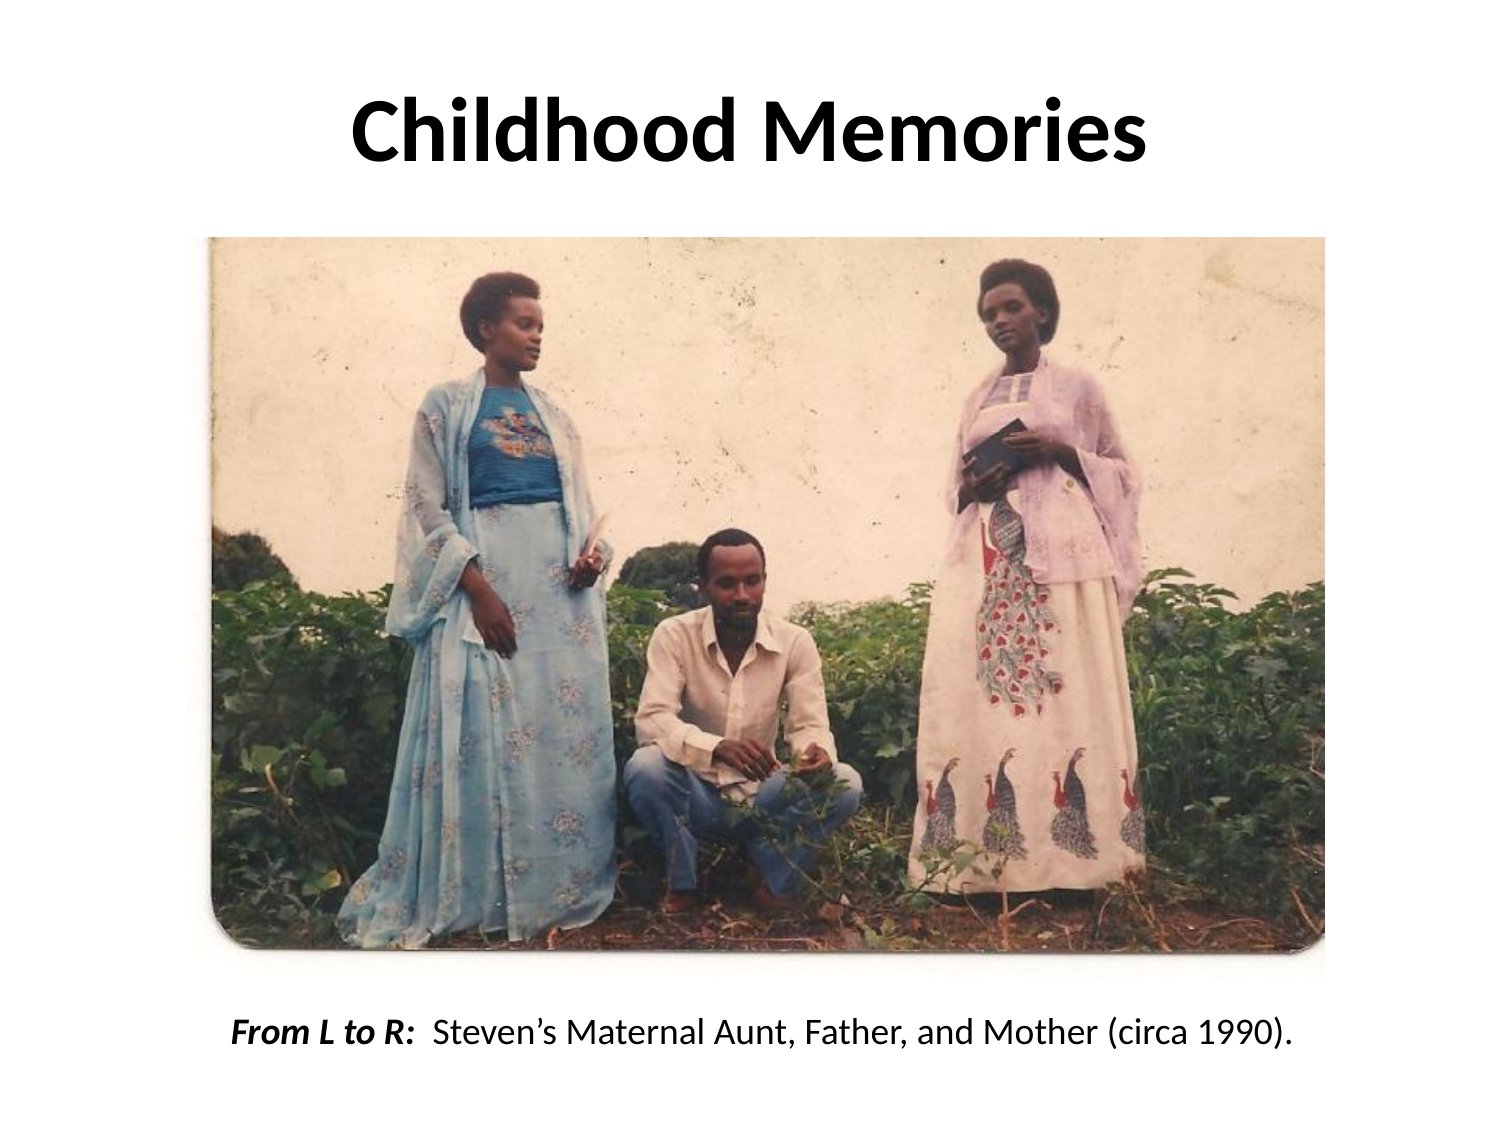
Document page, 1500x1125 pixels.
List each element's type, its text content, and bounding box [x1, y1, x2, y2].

picture [187, 237, 1326, 978]
text_box From L to R: Steven’s Maternal Aunt, Father, and Mother (circa 1990). [212, 999, 1313, 1105]
title Childhood Memories [75, 45, 1425, 233]
